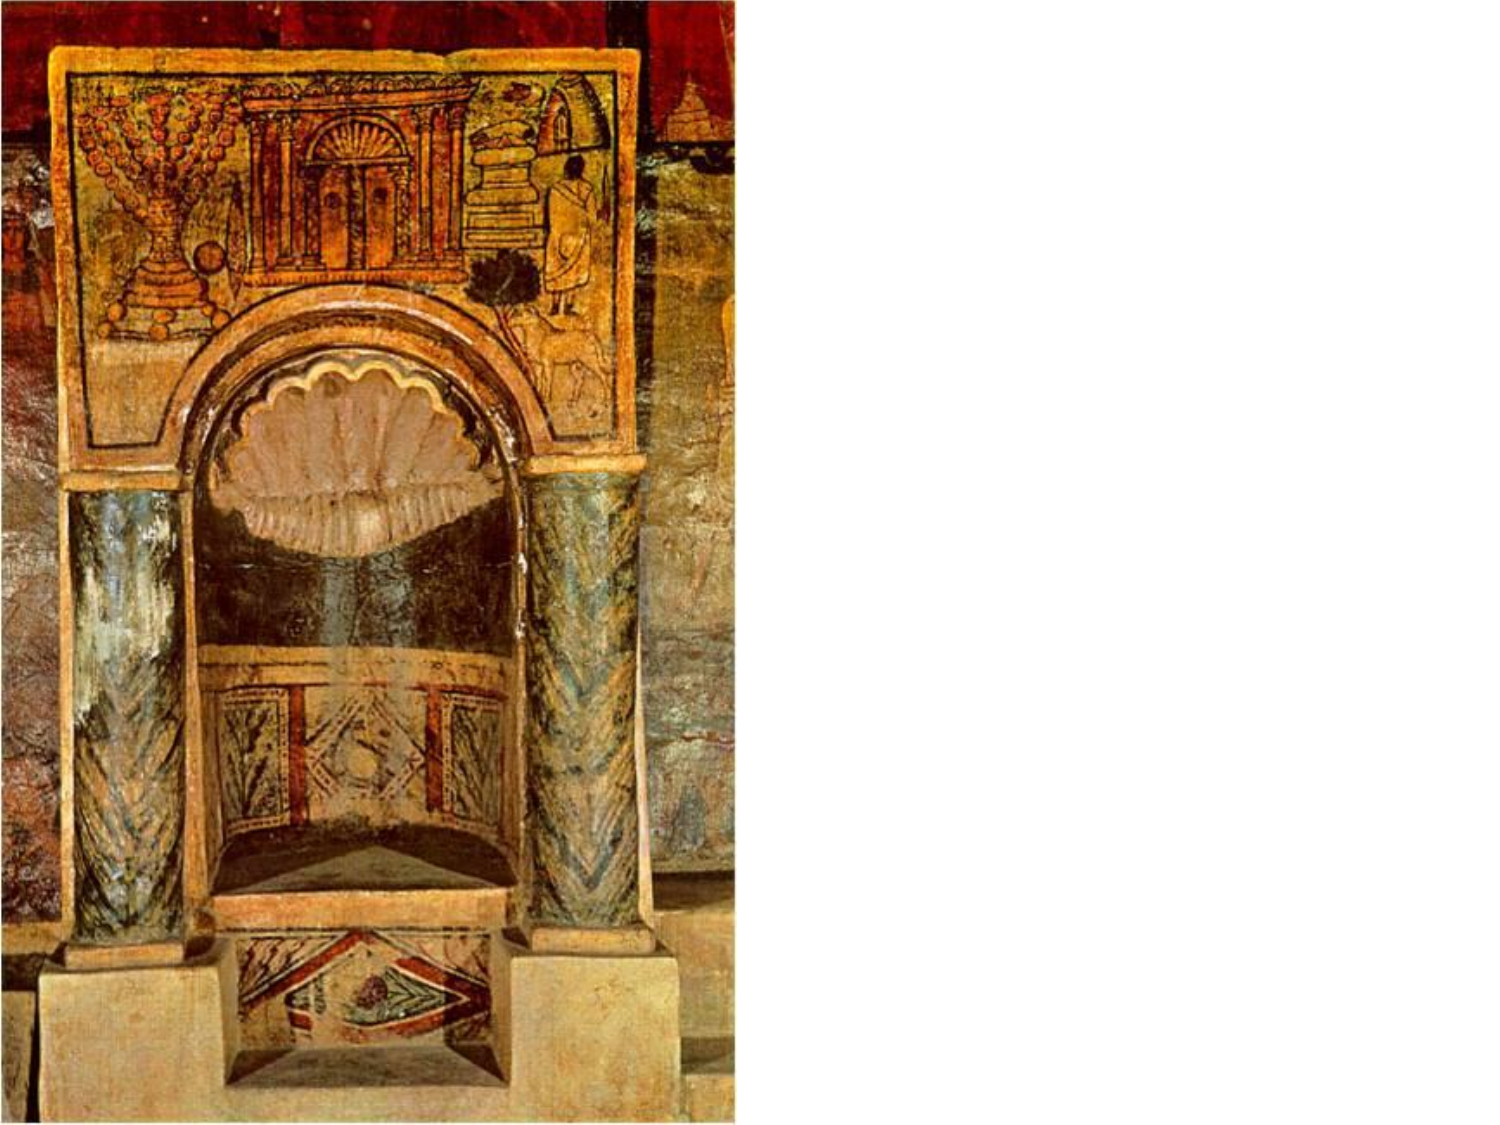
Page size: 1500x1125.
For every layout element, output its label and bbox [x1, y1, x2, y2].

list [0, 0, 737, 1125]
